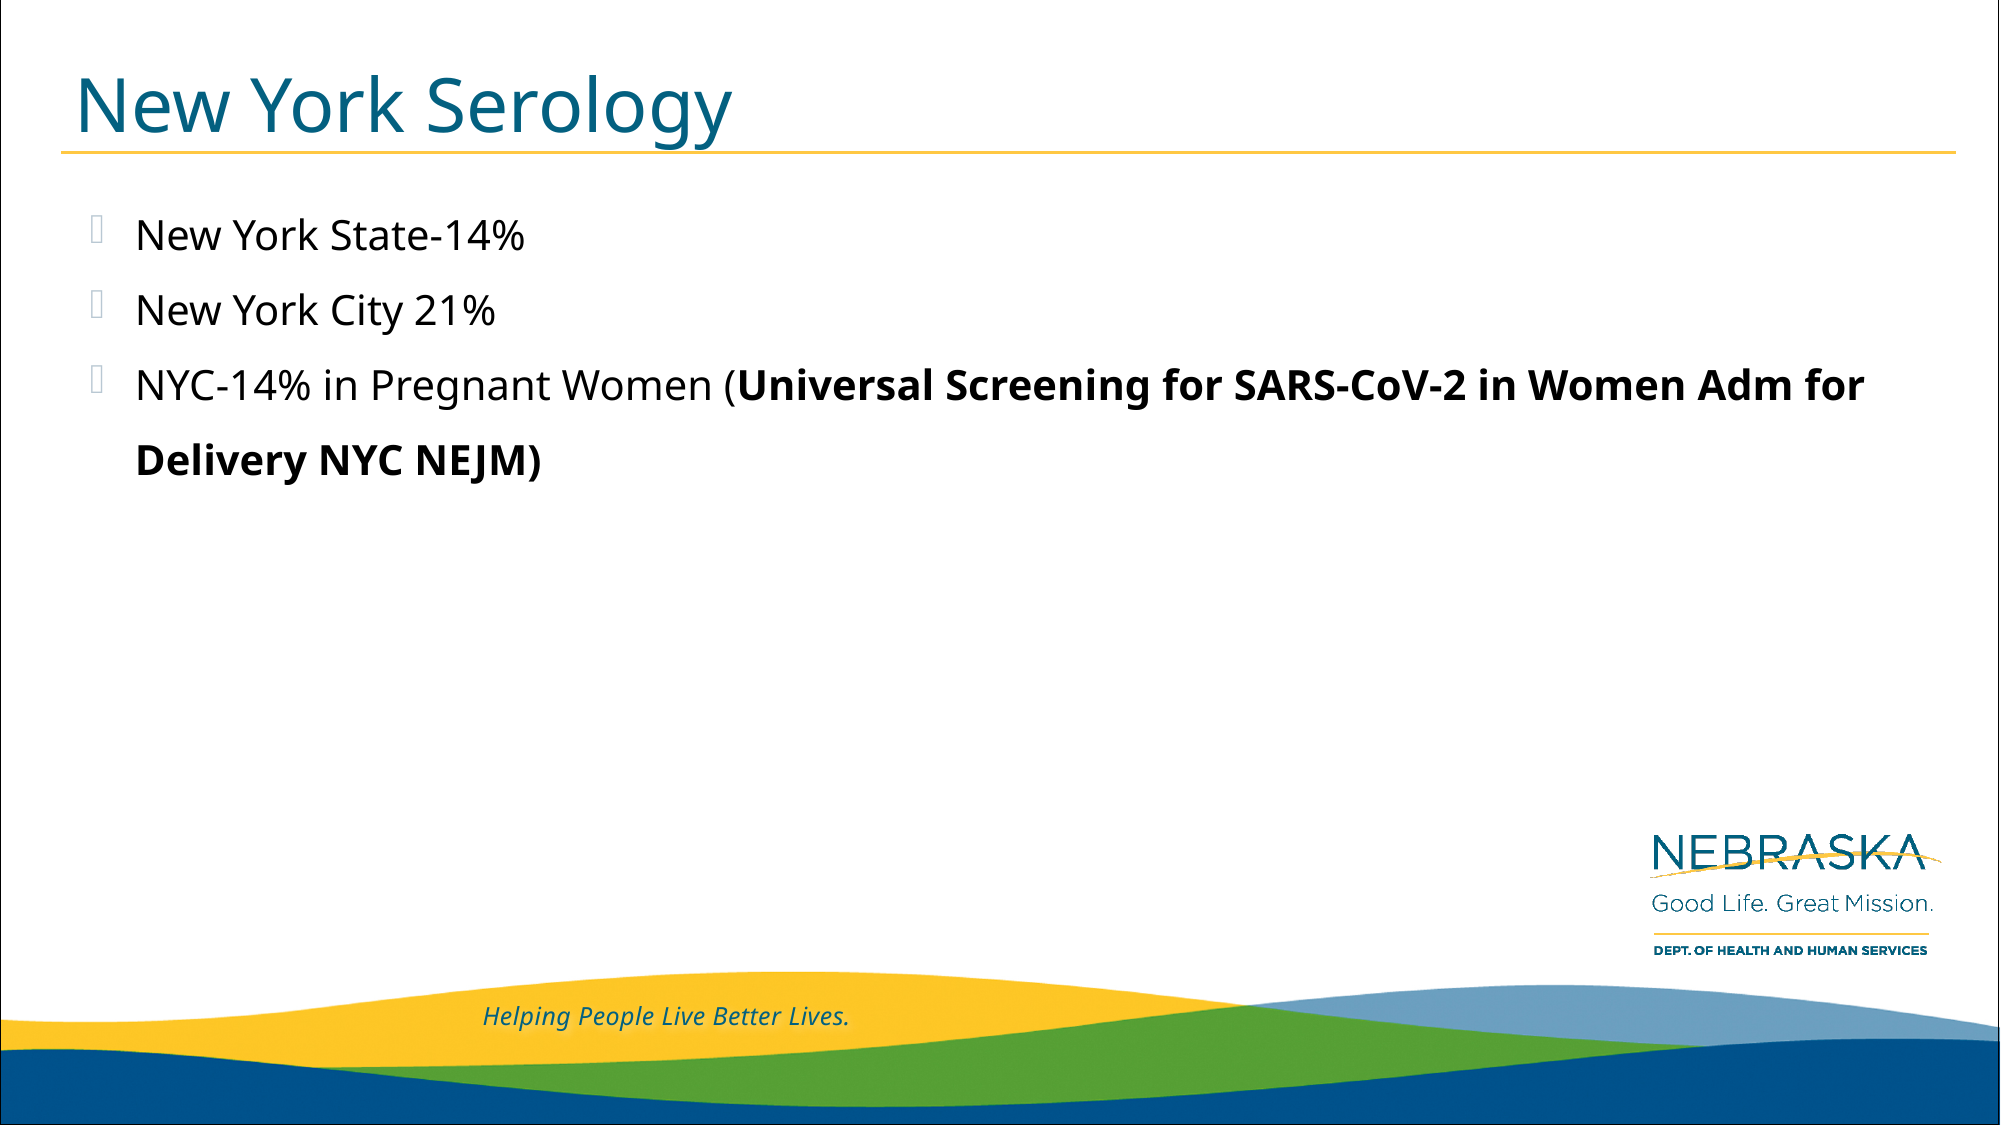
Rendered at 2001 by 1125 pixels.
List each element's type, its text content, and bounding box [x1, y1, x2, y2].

picture [1, 0, 1998, 1124]
title New York Serology [59, 59, 1955, 175]
list New York State-14% New York City 21% NYC-14% in Pregnant Women (Universal Screening for SARS-CoV-2 in Women Adm for Delivery NYC NEJM) [59, 176, 1955, 1007]
